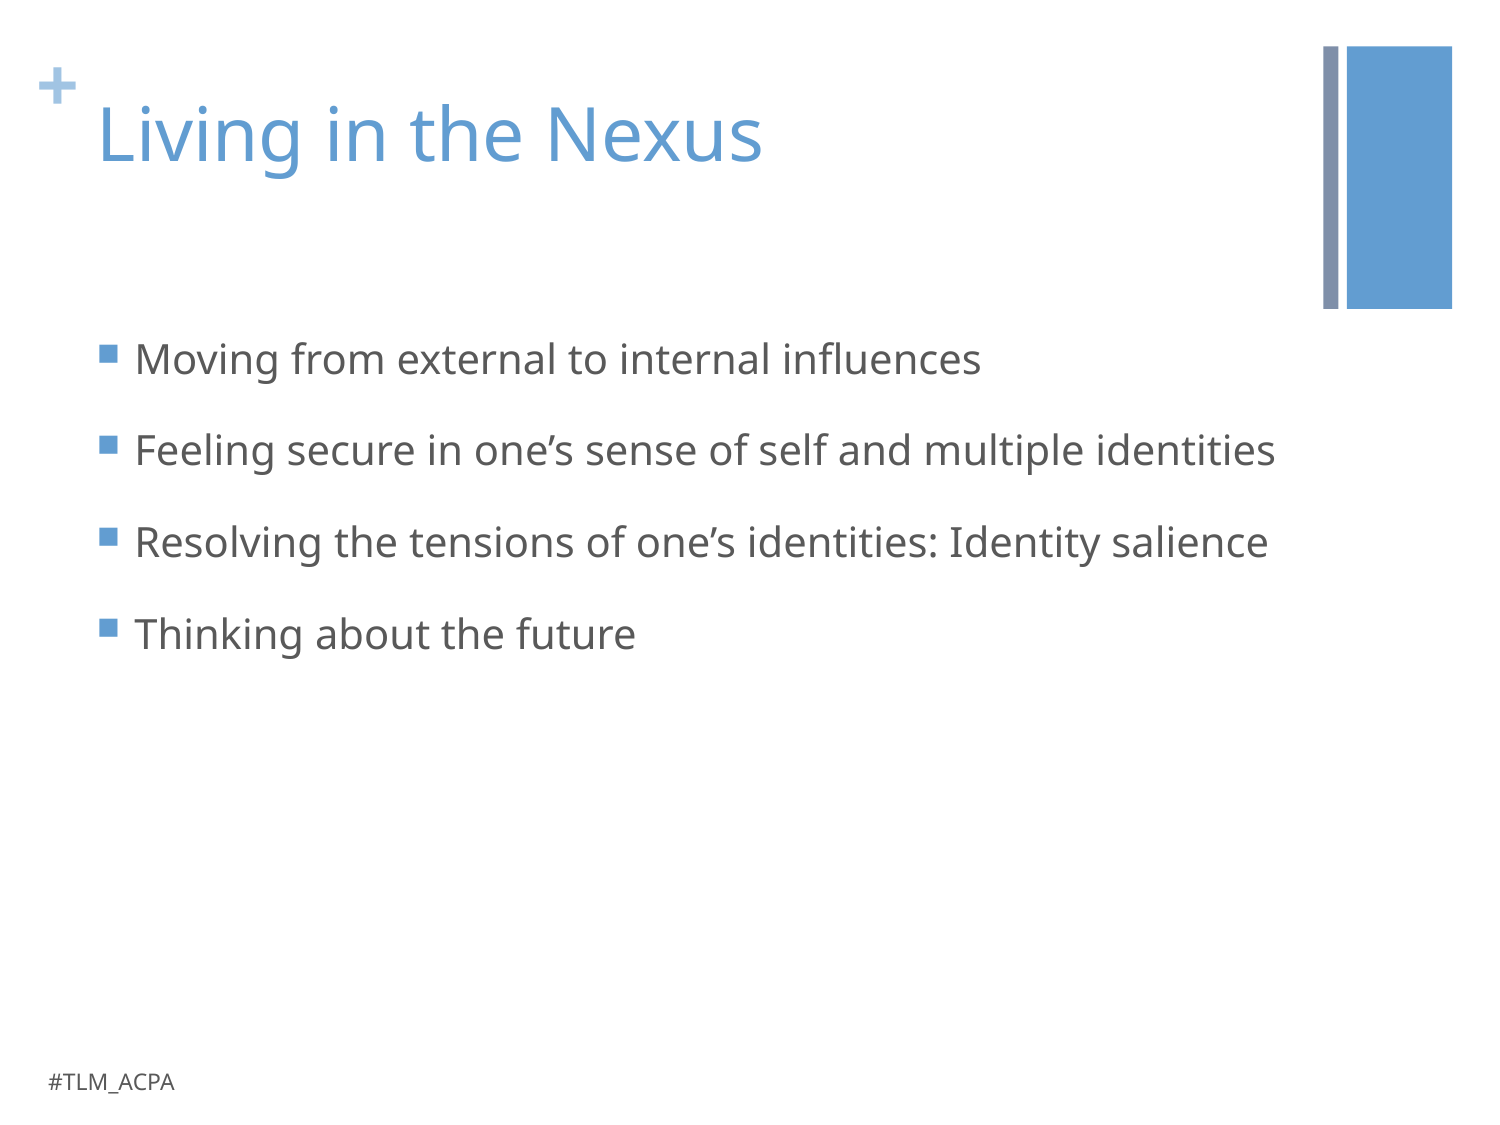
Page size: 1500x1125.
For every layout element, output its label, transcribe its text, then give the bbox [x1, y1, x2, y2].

list Moving from external to internal influences Feeling secure in one’s sense of self and multiple identities Resolving the tensions of one’s identities: Identity salience Thinking about the future [81, 324, 1322, 1005]
footer #TLM_ACPA [33, 1053, 1038, 1114]
title Living in the Nexus [81, 79, 1322, 263]
